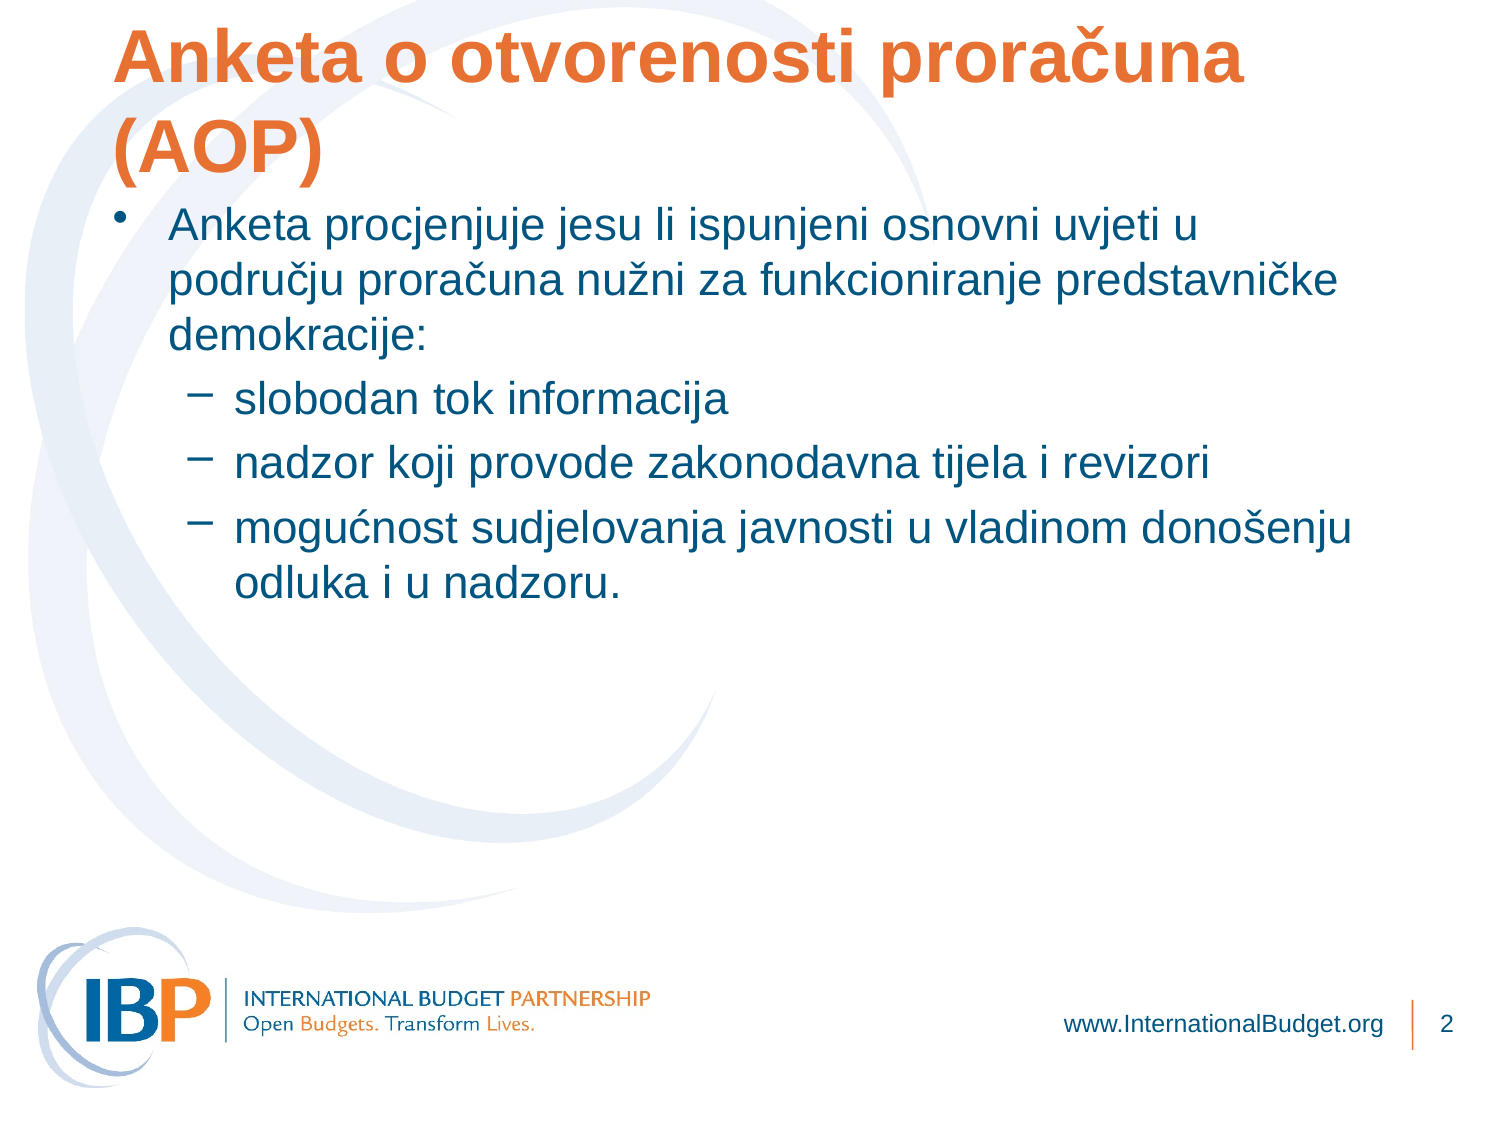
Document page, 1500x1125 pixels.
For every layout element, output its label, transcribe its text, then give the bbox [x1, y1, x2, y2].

picture [37, 927, 650, 1088]
title Anketa o otvorenosti proračuna (AOP) [112, 37, 1388, 158]
slide_number 2 [1425, 999, 1488, 1050]
list Anketa procjenjuje jesu li ispunjeni osnovni uvjeti u području proračuna nužni za funkcioniranje predstavničke demokracije: slobodan tok informacija nadzor koji provode zakonodavna tijela i revizori mogućnost sudjelovanja javnosti u vladinom donošenju odluka i u nadzoru. [112, 187, 1388, 850]
footer www.InternationalBudget.org [962, 999, 1400, 1050]
picture [24, 0, 935, 913]
